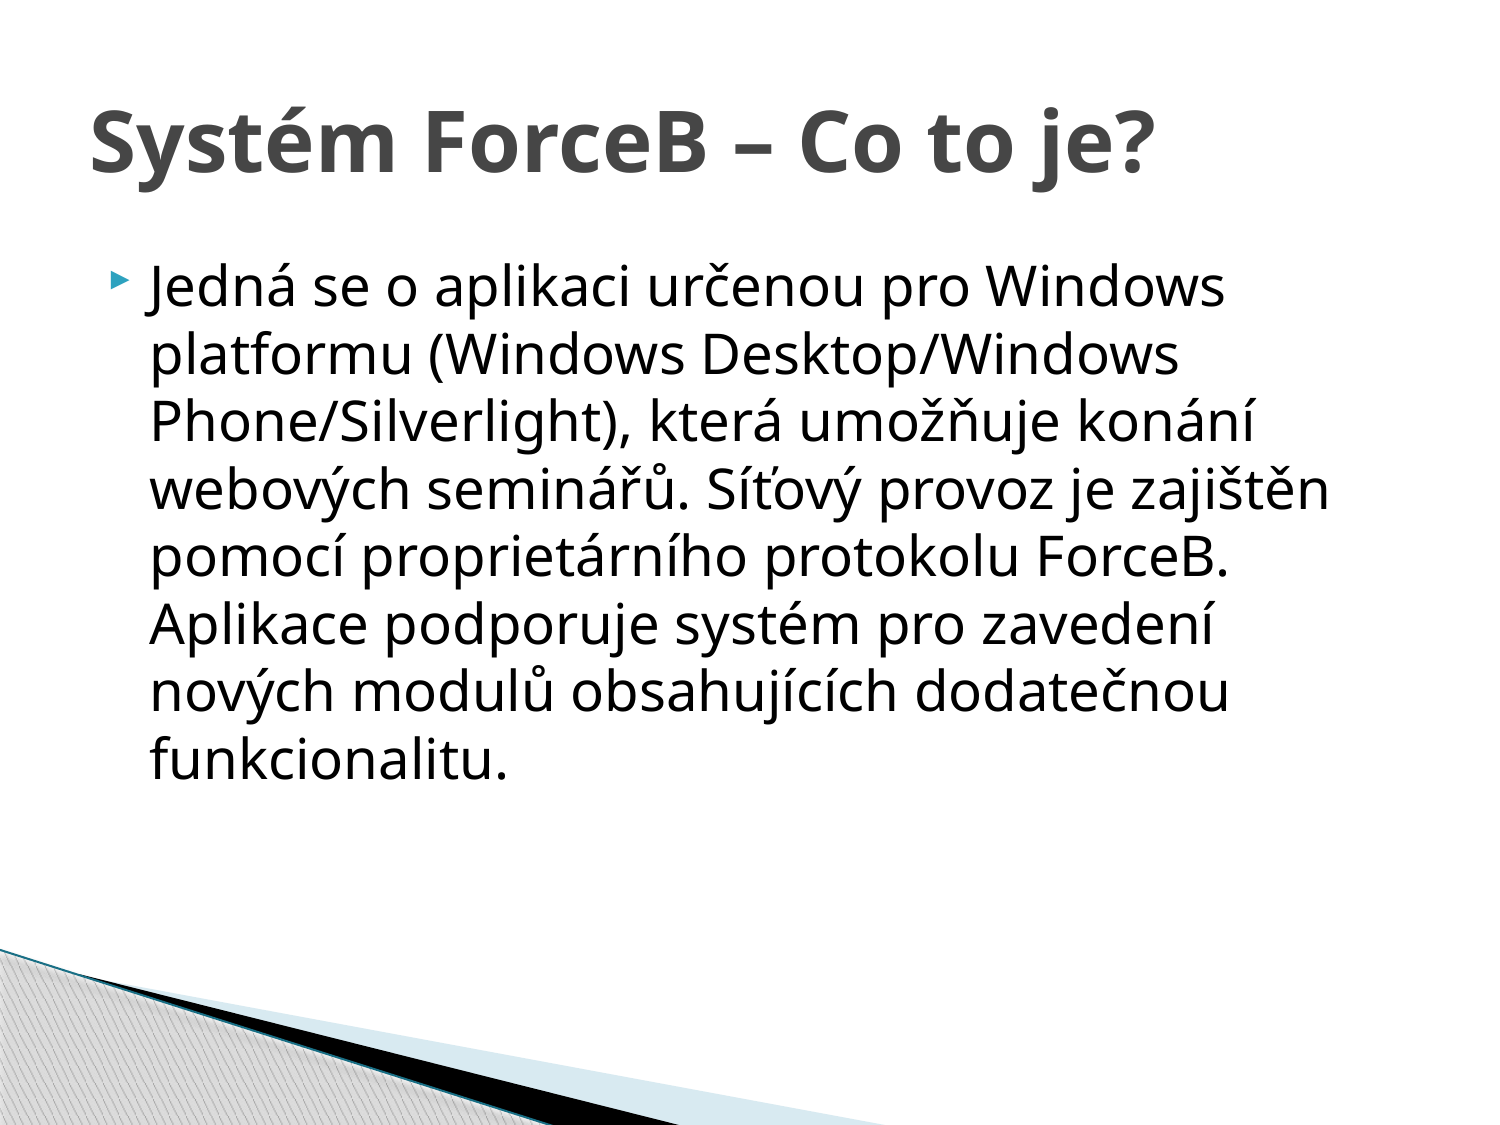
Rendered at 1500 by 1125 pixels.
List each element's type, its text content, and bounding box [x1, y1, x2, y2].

list Jedná se o aplikaci určenou pro Windows platformu (Windows Desktop/Windows Phone/Silverlight), která umožňuje konání webových seminářů. Síťový provoz je zajištěn pomocí proprietárního protokolu ForceB. Aplikace podporuje systém pro zavedení nových modulů obsahujících dodatečnou funkcionalitu. [75, 243, 1425, 986]
title Systém ForceB – Co to je? [75, 45, 1425, 233]
